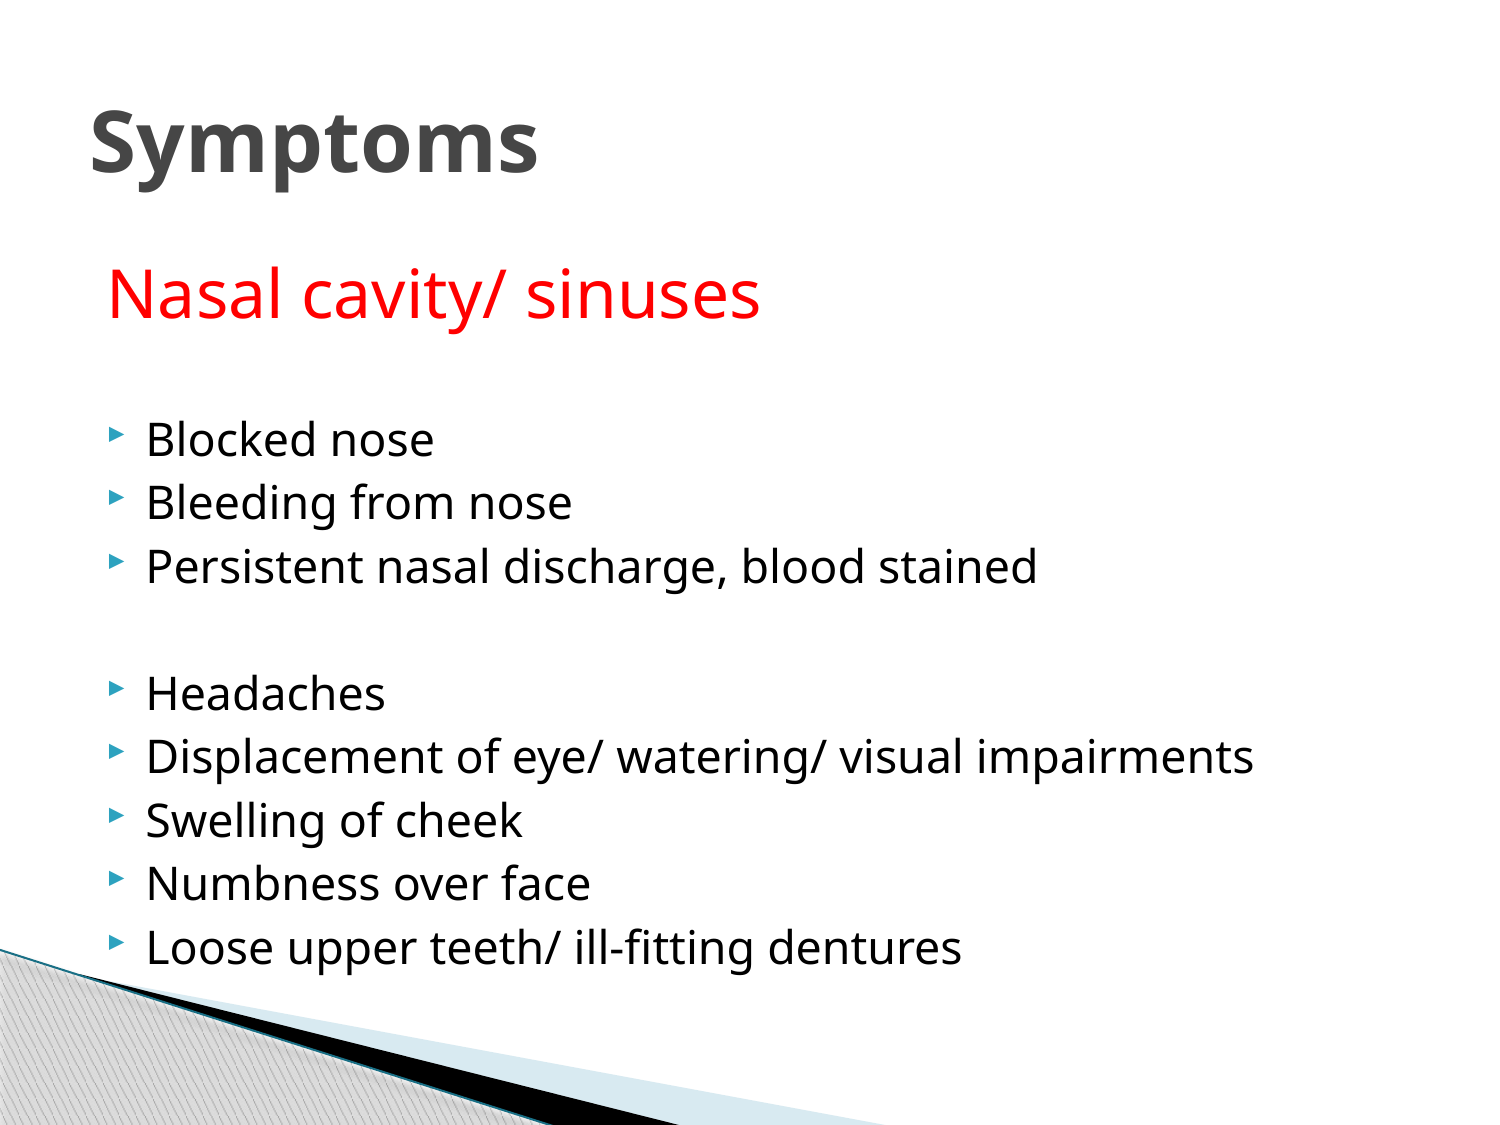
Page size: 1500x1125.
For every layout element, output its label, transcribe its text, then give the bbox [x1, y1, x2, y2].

title Symptoms [75, 45, 1425, 233]
list Nasal cavity/ sinuses Blocked nose Bleeding from nose Persistent nasal discharge, blood stained Headaches Displacement of eye/ watering/ visual impairments Swelling of cheek Numbness over face Loose upper teeth/ ill-fitting dentures [75, 243, 1425, 986]
